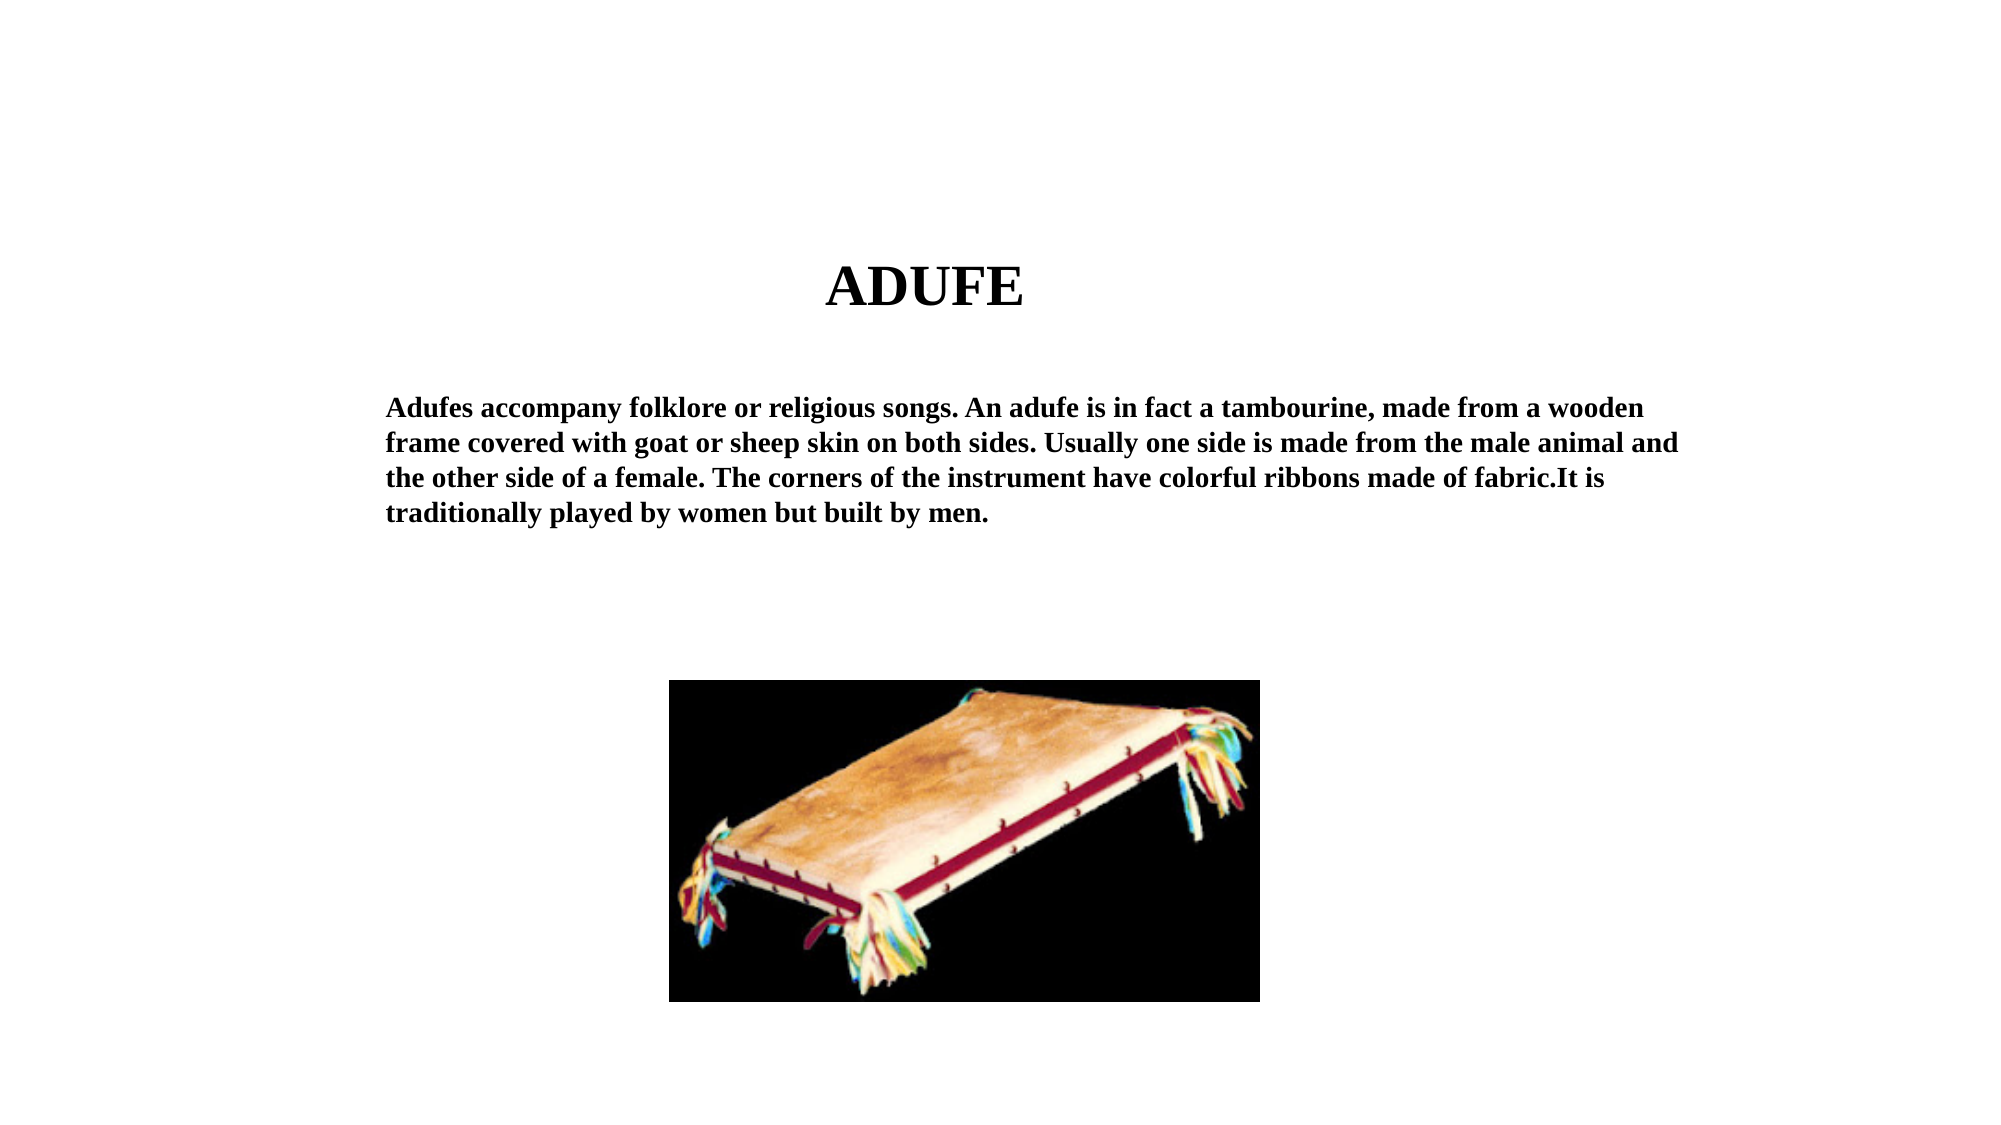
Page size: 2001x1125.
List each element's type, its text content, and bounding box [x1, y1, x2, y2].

text_box Adufes accompany folklore or religious songs. An adufe is in fact a tambourine, made from a wooden frame covered with goat or sheep skin on both sides. Usually one side is made from the male animal and the other side of a female. The corners of the instrument have colorful ribbons made of fabric.It is traditionally played by women but built by men. [370, 380, 1696, 606]
picture [669, 680, 1260, 1002]
text_box ADUFE [819, 241, 1369, 359]
